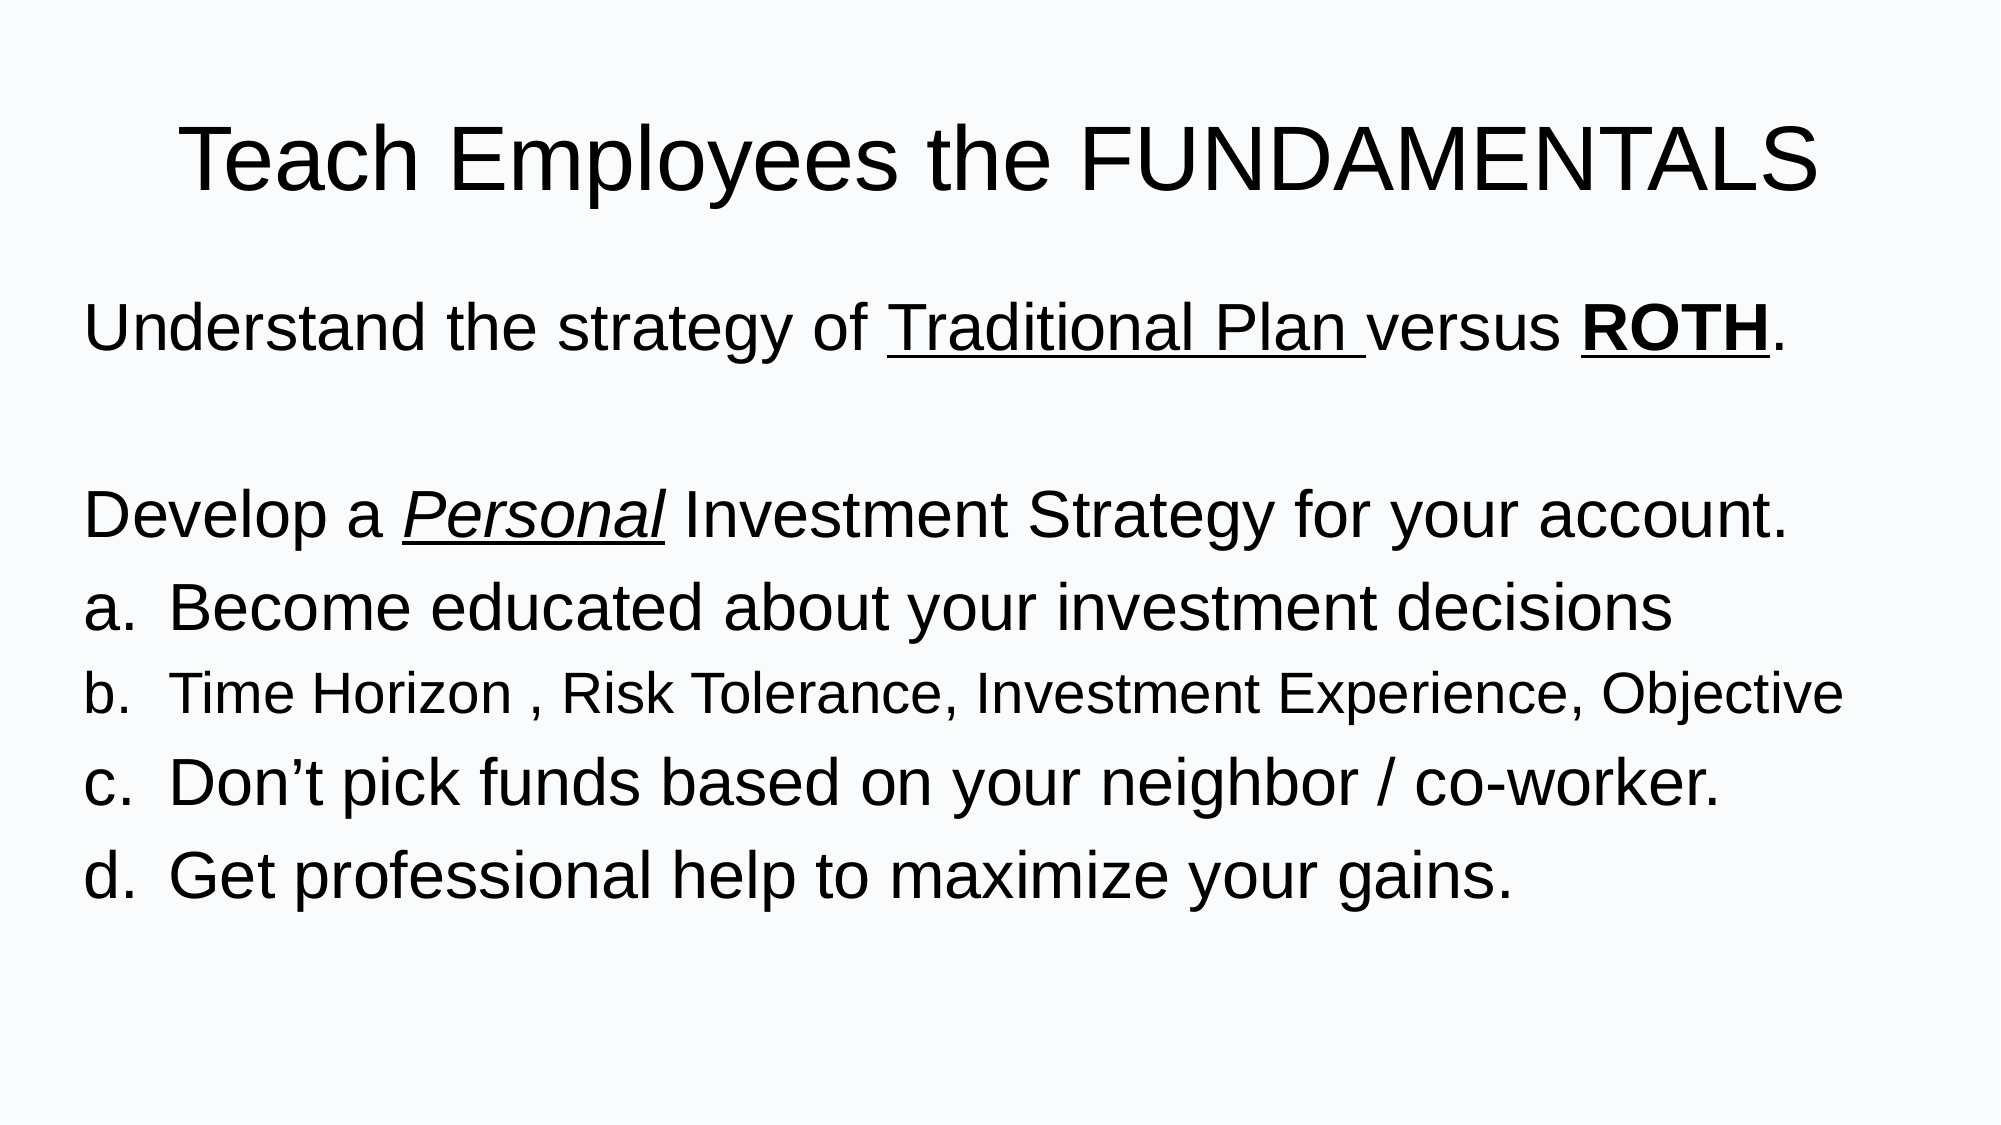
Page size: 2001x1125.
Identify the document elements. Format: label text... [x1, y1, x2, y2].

title Teach Employees the FUNDAMENTALS [99, 45, 1900, 263]
list Understand the strategy of Traditional Plan versus ROTH. Develop a Personal Investment Strategy for your account. Become educated about your investment decisions Time Horizon , Risk Tolerance, Investment Experience, Objective Don’t pick funds based on your neighbor / co-worker. Get professional help to maximize your gains. [68, 276, 1944, 1082]
